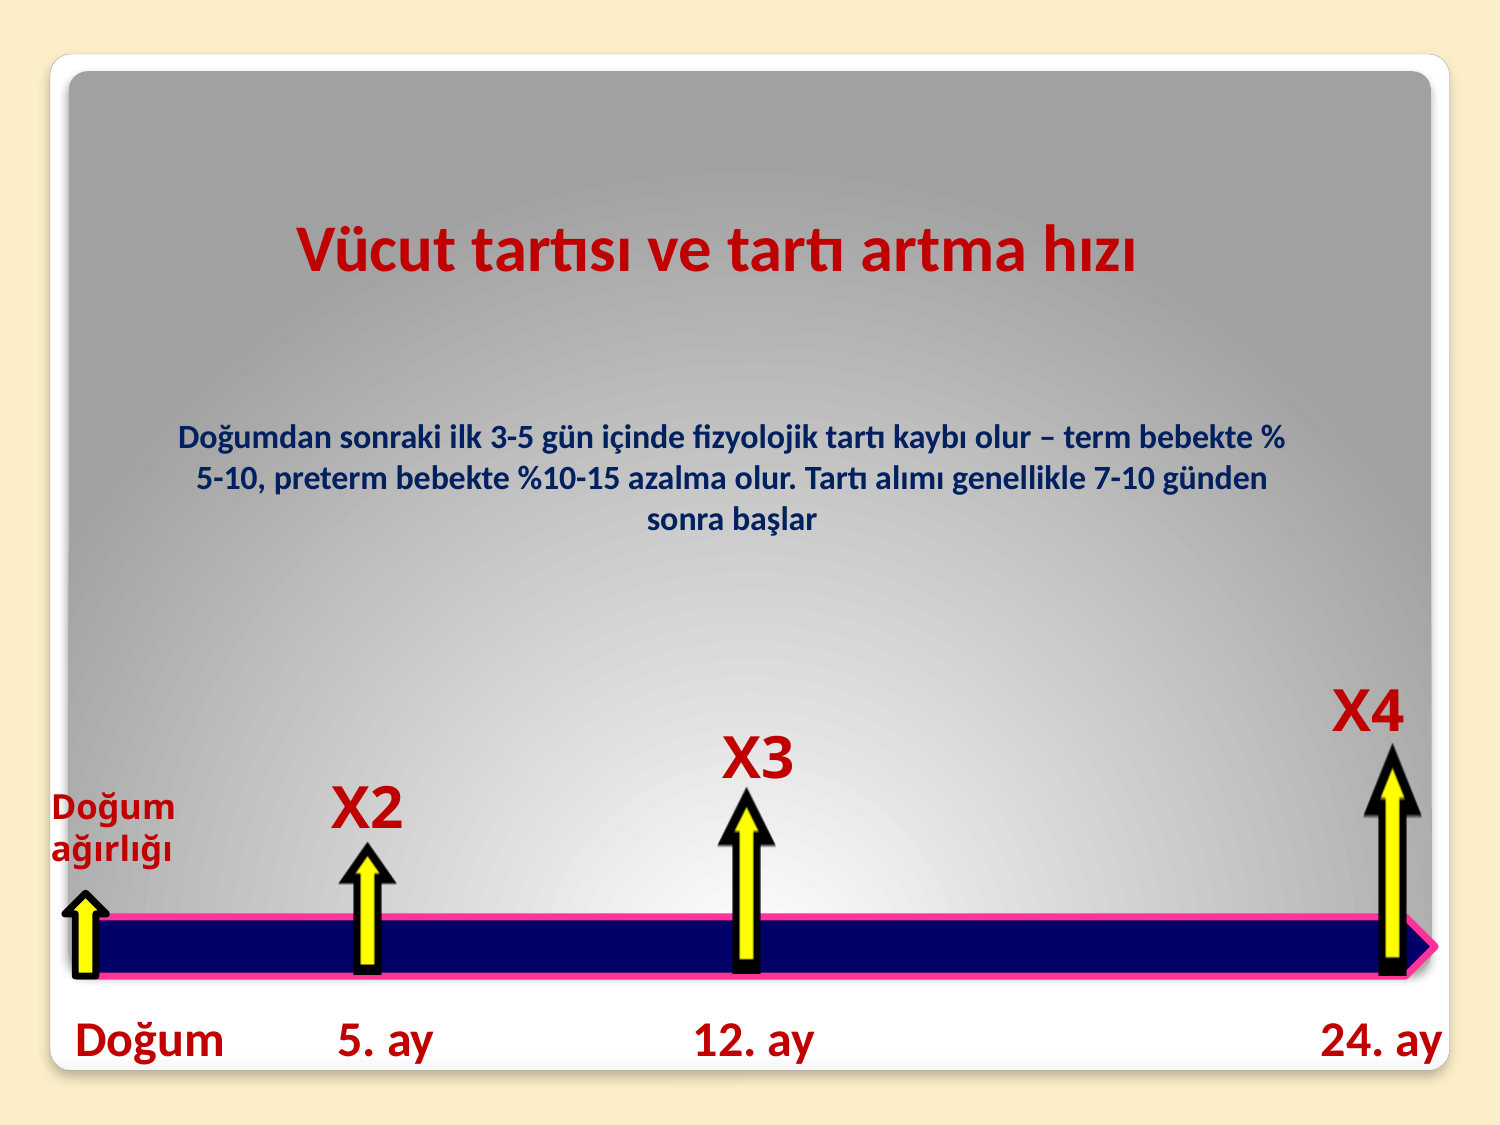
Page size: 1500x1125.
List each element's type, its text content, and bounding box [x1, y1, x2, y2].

text_box [1428, 934, 1439, 959]
text_box [61, 889, 110, 980]
list Doğumdan sonraki ilk 3-5 gün içinde fizyolojik tartı kaybı olur – term bebekte % 5-10, preterm bebekte %10-15 azalma olur. Tartı alımı genellikle 7-10 günden sonra başlar [134, 400, 1315, 649]
title Vücut tartısı ve tartı artma hızı [281, 152, 1393, 292]
text_box [780, 913, 1356, 980]
picture [1363, 742, 1422, 977]
picture [717, 786, 776, 974]
text_box [98, 913, 332, 980]
text_box X4 [1317, 665, 1435, 751]
text_box Doğum 5. ay 12. ay 24. ay [60, 999, 1460, 1075]
text_box X3 [708, 713, 810, 798]
text_box Doğum ağırlığı [36, 777, 233, 876]
text_box X2 [317, 763, 419, 848]
picture [338, 841, 398, 976]
text_box [404, 913, 711, 980]
